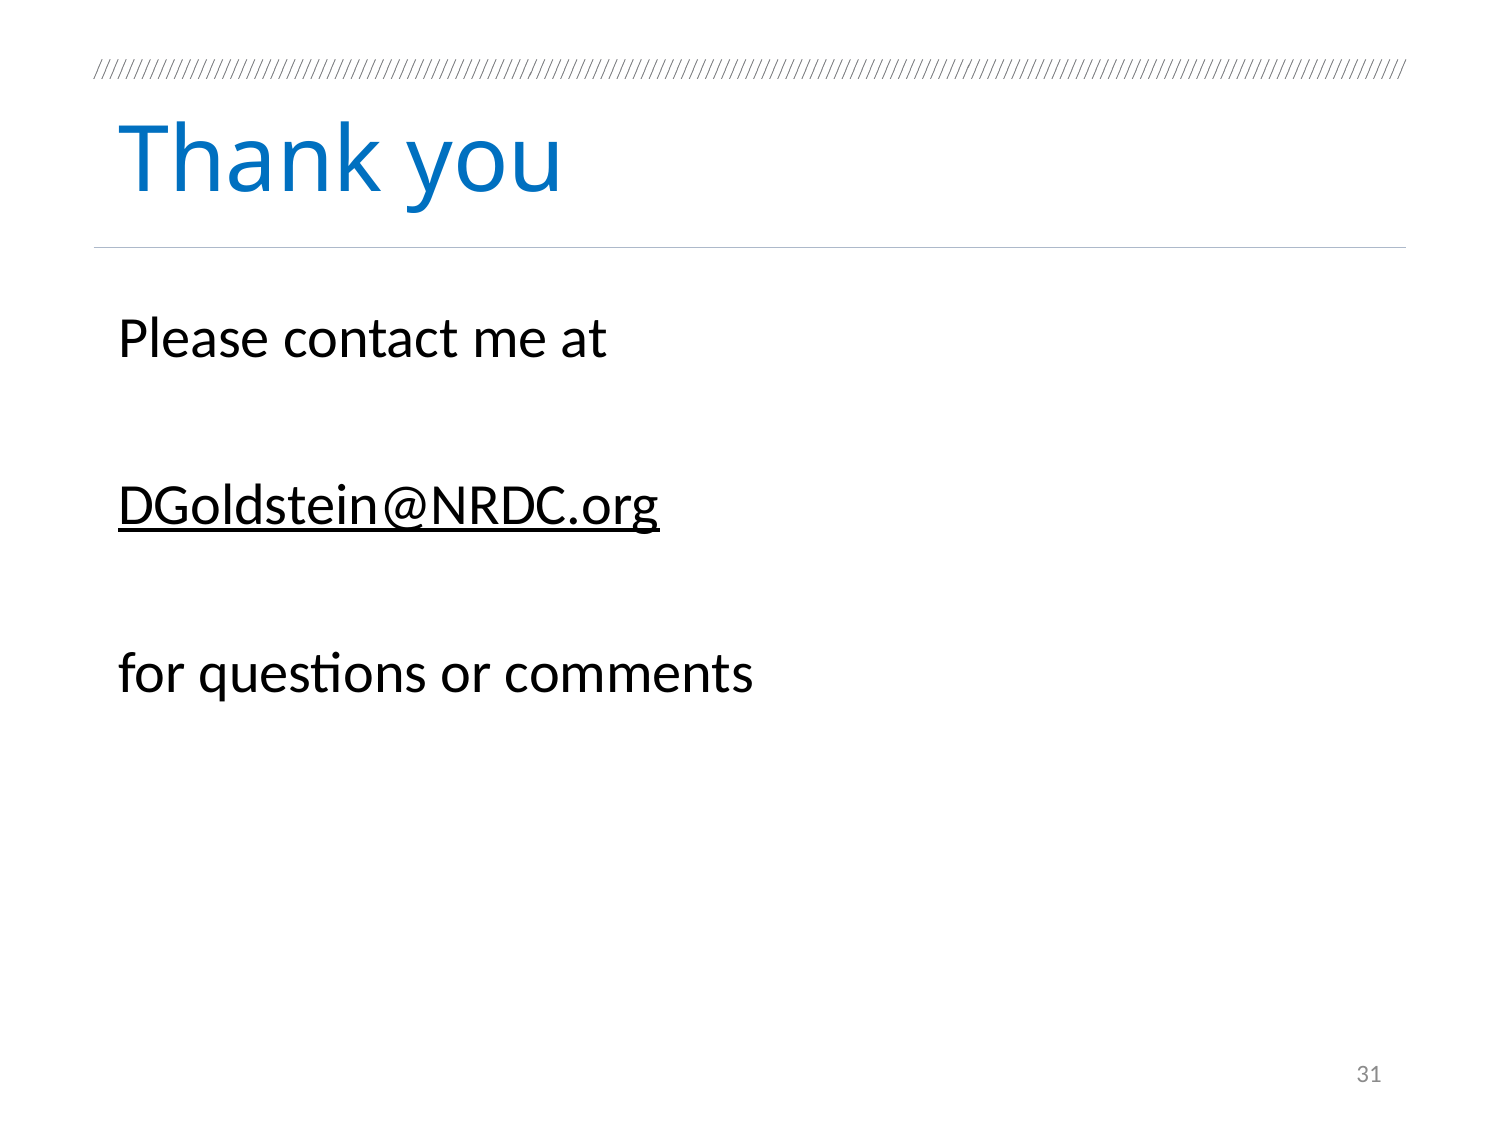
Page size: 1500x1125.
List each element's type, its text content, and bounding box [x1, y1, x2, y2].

picture [92, 59, 1407, 79]
title Thank you [103, 82, 1397, 241]
slide_number 31 [1059, 1042, 1397, 1103]
list Please contact me at DGoldstein@NRDC.org for questions or comments [103, 299, 1397, 1014]
